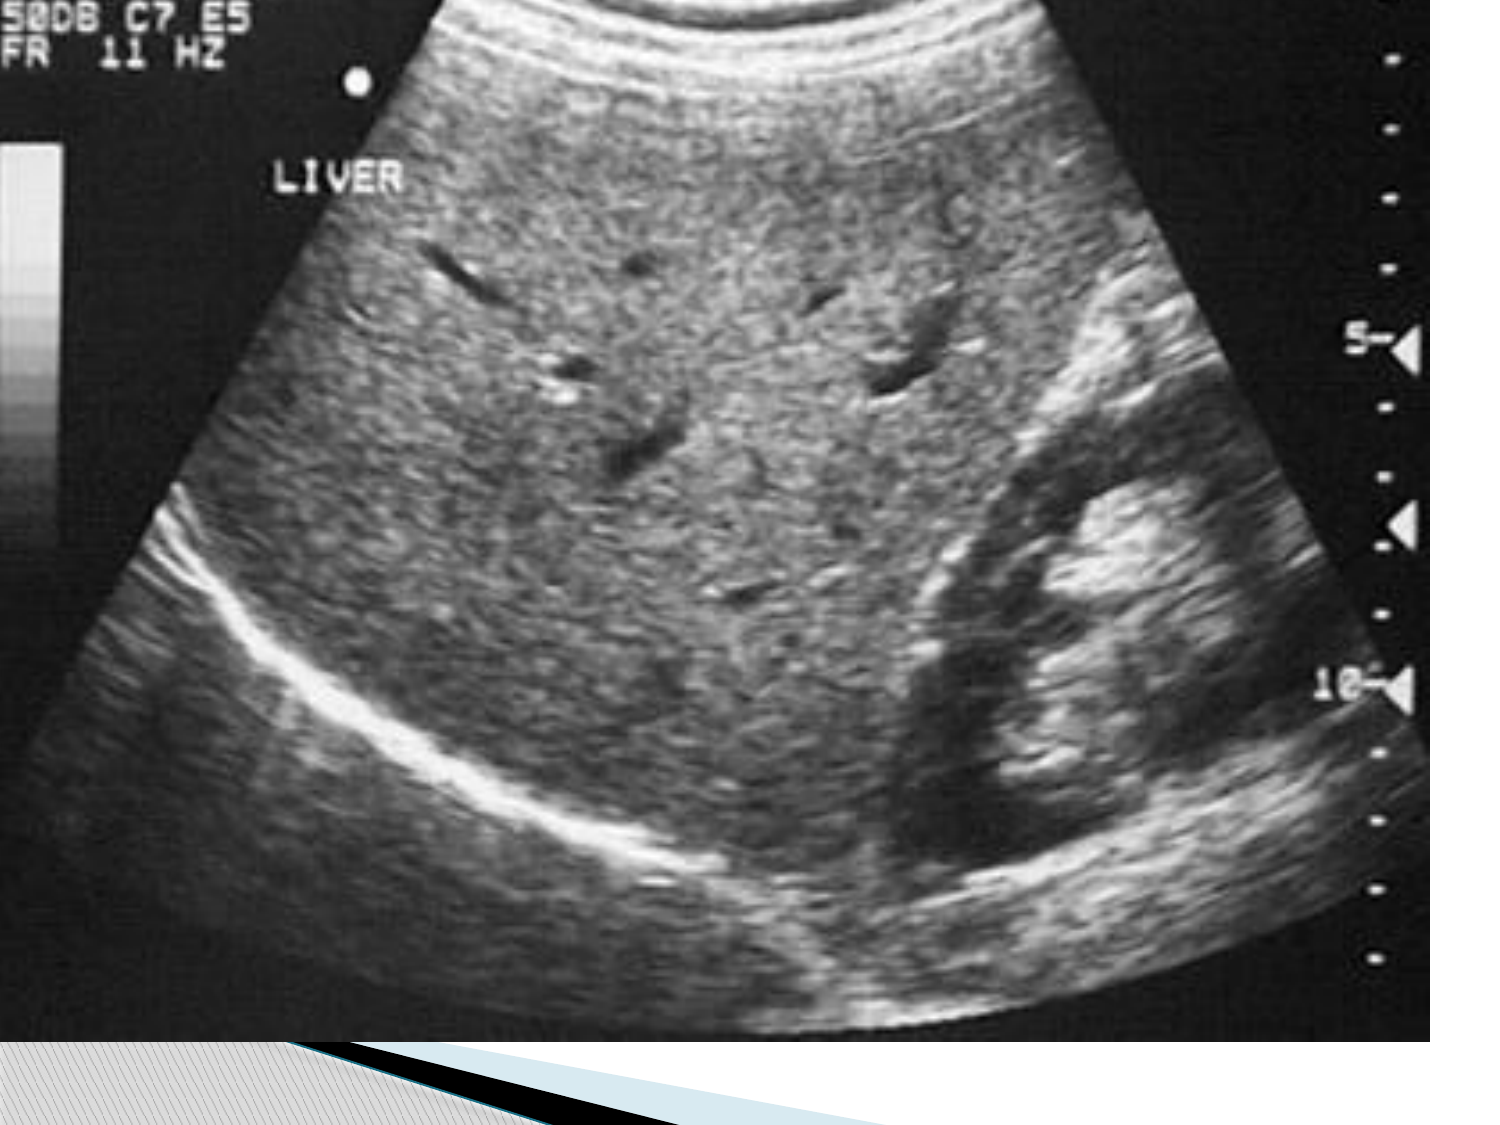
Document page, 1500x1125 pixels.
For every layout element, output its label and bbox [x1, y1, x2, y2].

list [0, 0, 1430, 1042]
